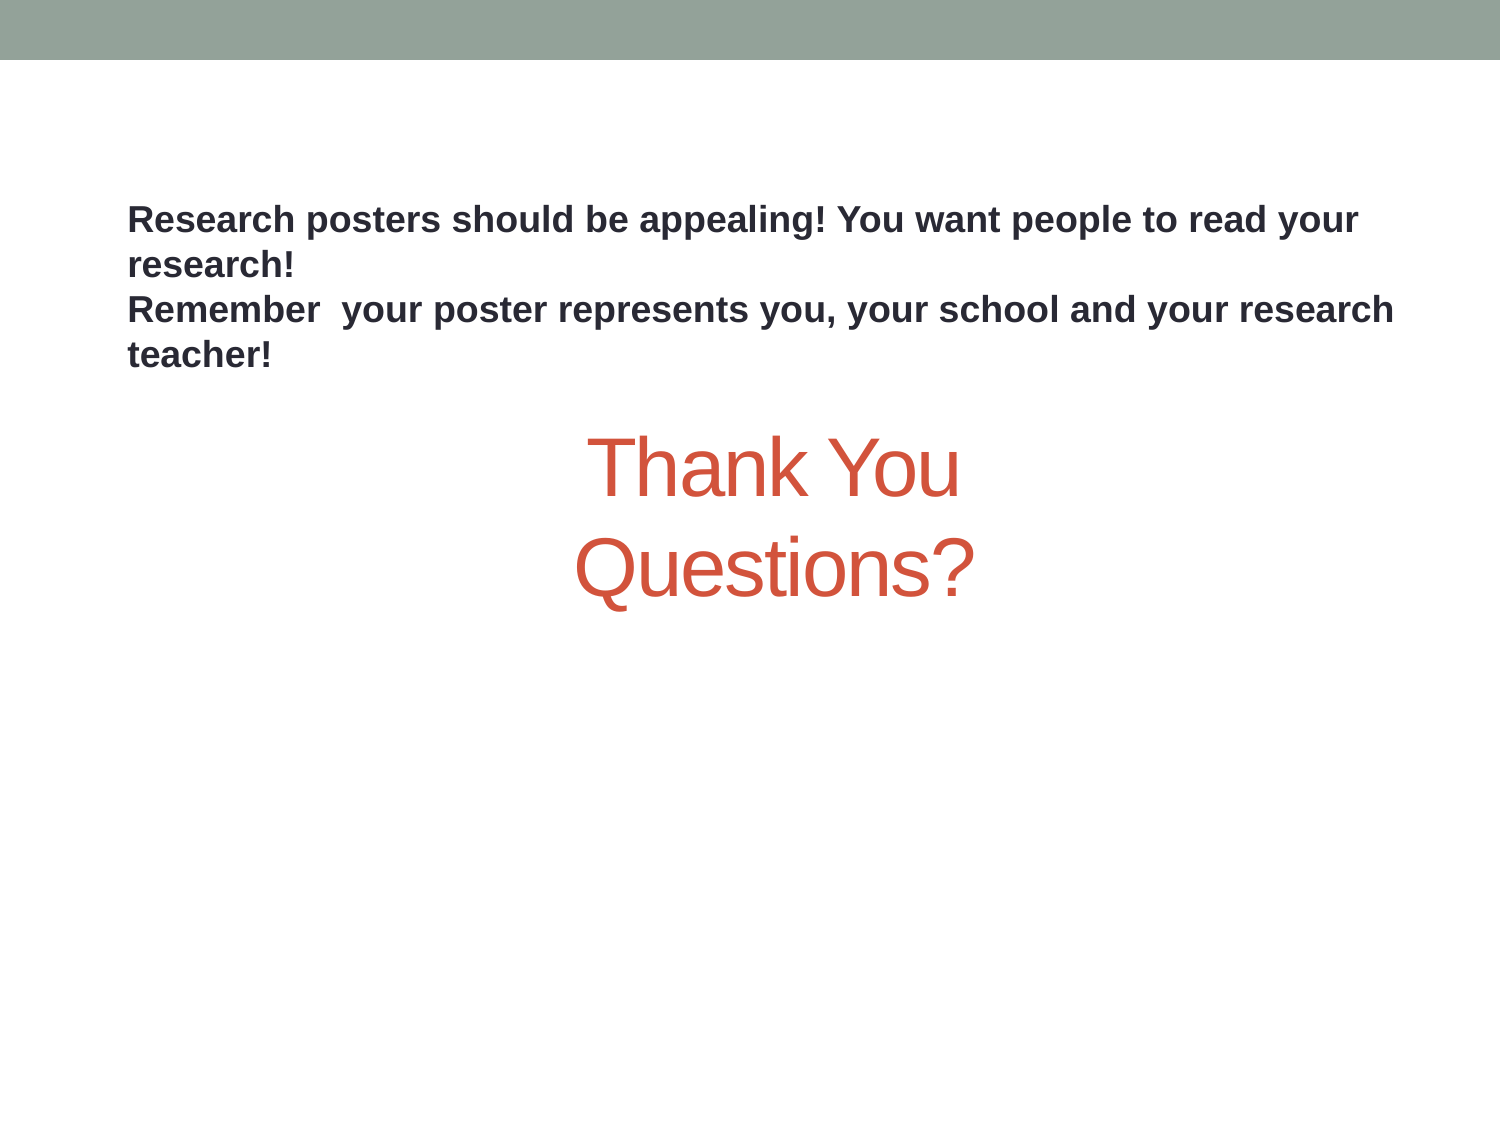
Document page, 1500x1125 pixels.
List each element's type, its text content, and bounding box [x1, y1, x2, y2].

title Thank You Questions? [99, 347, 1450, 679]
text_box Research posters should be appealing! You want people to read your research! Remember your poster represents you, your school and your research teacher! [112, 187, 1438, 473]
